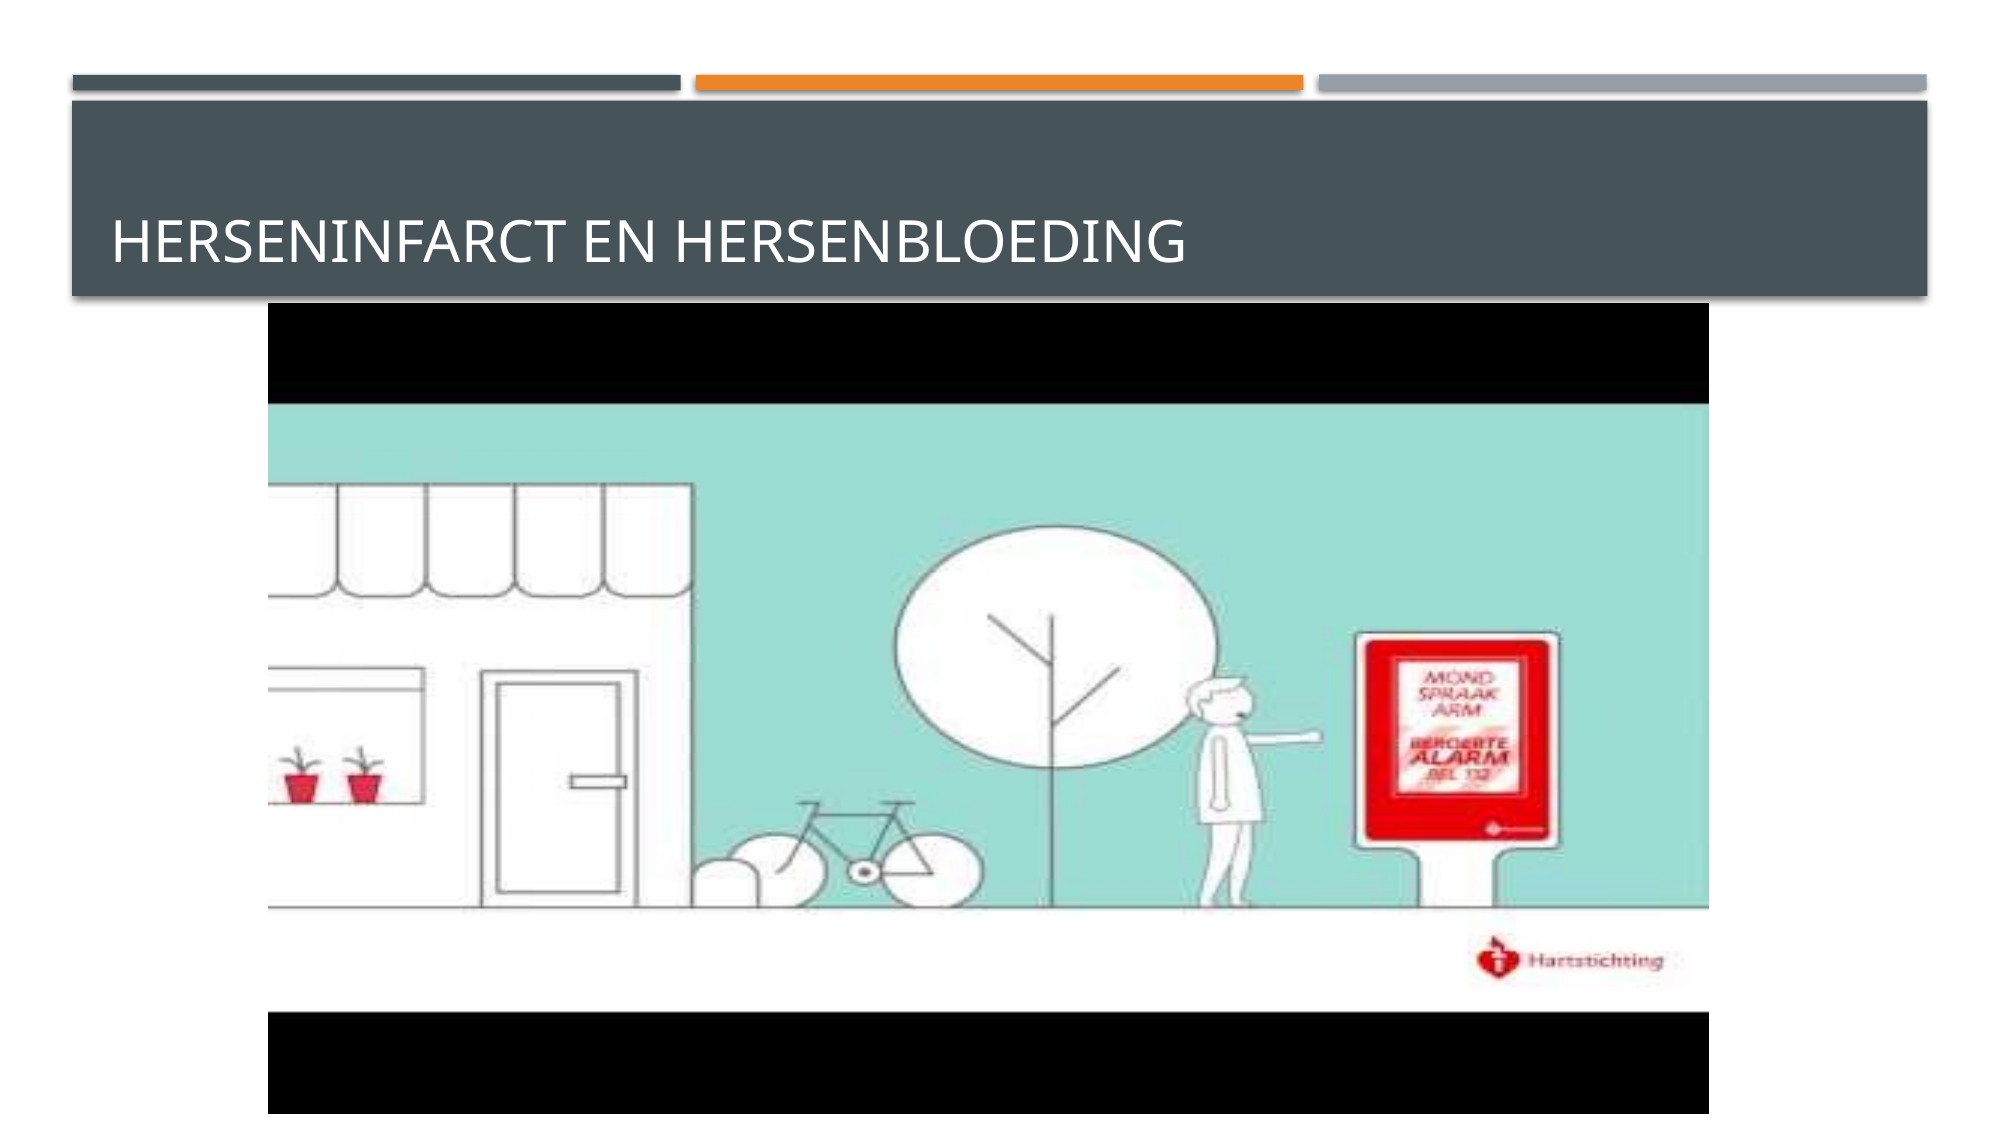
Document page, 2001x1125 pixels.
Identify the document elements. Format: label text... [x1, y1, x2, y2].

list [266, 302, 1710, 1115]
title Herseninfarct en hersenbloeding [95, 115, 1905, 282]
